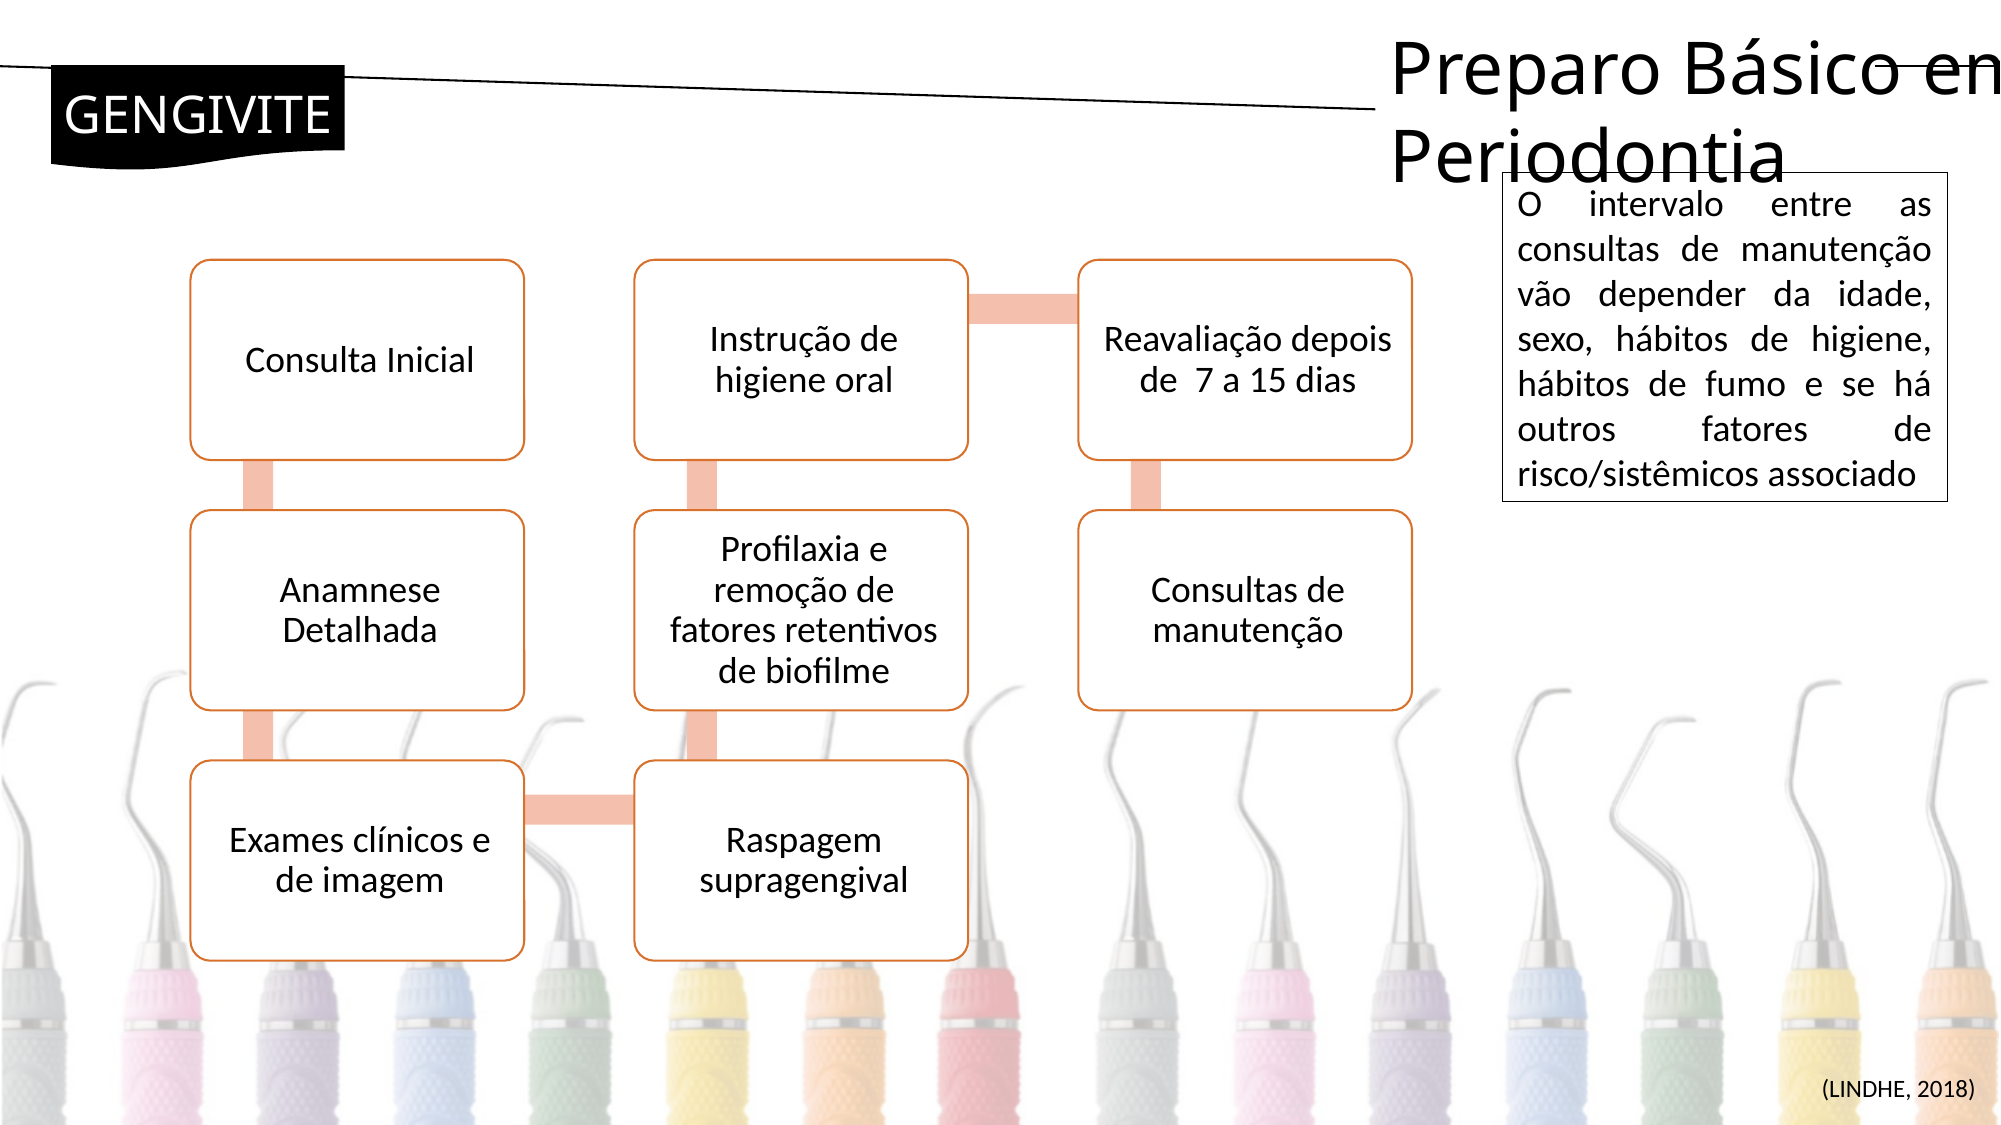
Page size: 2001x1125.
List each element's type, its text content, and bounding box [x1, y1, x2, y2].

text_box [51, 67, 345, 74]
text_box [51, 152, 289, 170]
picture [1133, 259, 1924, 1125]
text_box O intervalo entre as consultas de manutenção vão depender da idade, sexo, hábitos de higiene, hábitos de fumo e se há outros fatores de risco/sistêmicos associado [1502, 172, 1948, 502]
text_box (LINDHE, 2018) [1924, 1065, 1991, 1110]
text_box GENGIVITE [49, 74, 348, 152]
text_box Preparo Básico em Periodontia [1375, 14, 2000, 205]
picture [140, 195, 931, 1125]
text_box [151, 259, 1452, 962]
